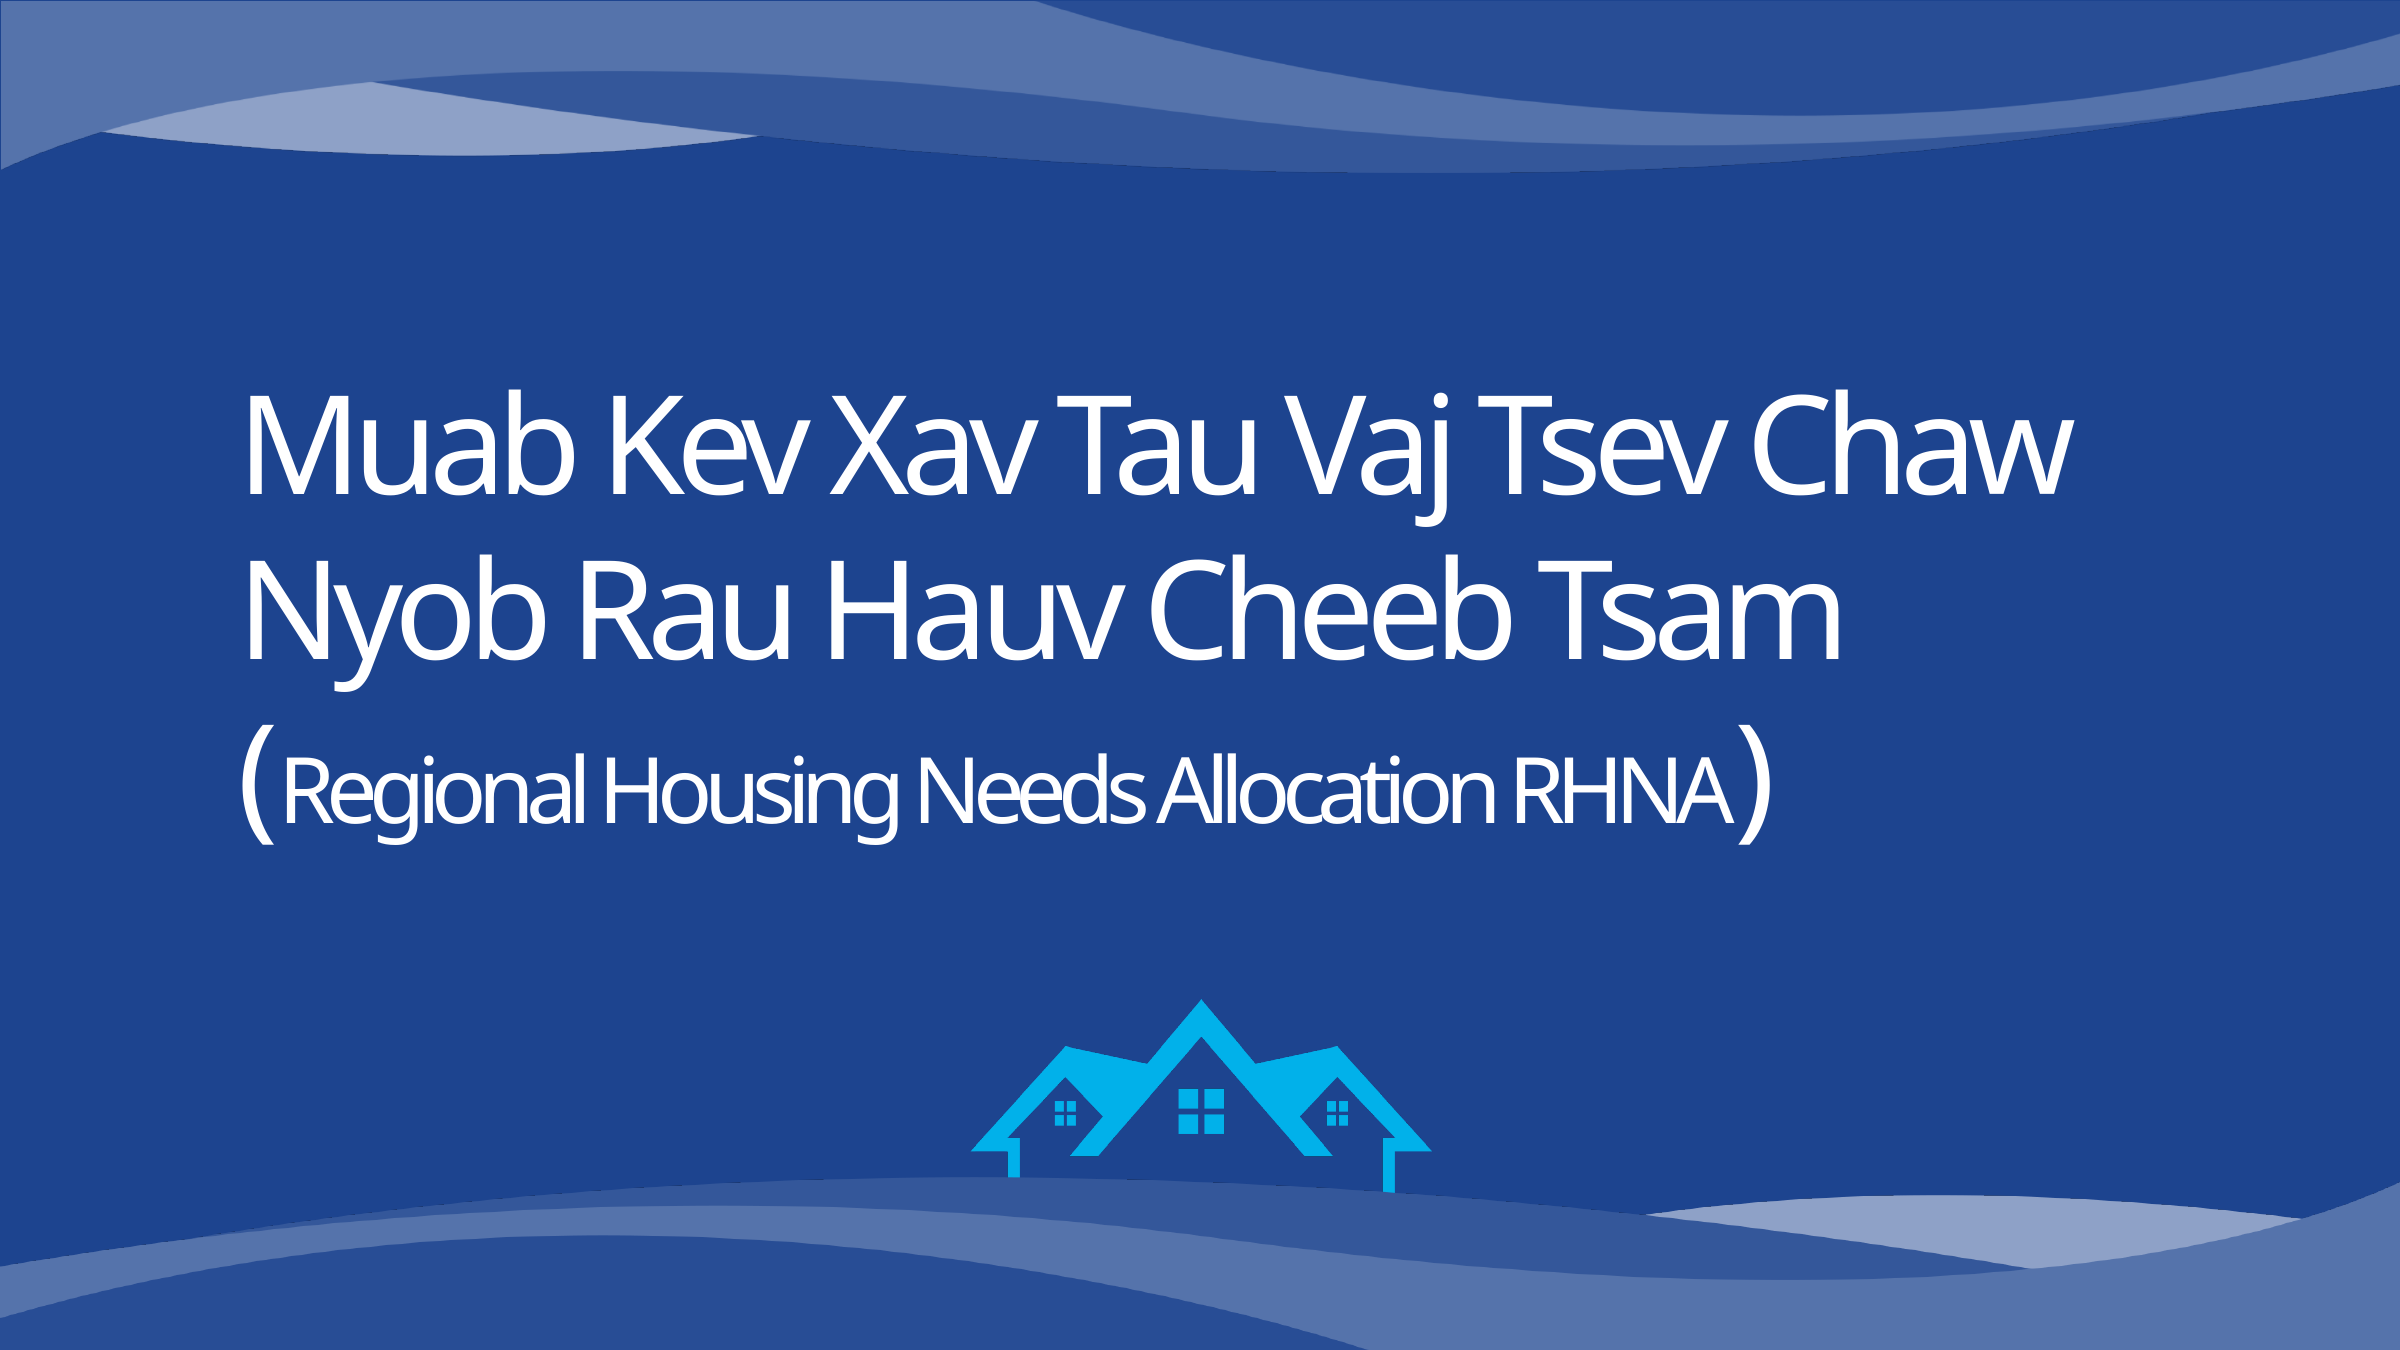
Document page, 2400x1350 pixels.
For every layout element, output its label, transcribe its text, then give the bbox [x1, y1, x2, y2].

picture [0, 999, 2400, 1350]
picture [3, 1, 2400, 173]
title Muab Kev Xav Tau Vaj Tsev Chaw Nyob Rau Hauv Cheeb Tsam (Regional Housing Needs Allocation RHNA) [237, 354, 2163, 854]
